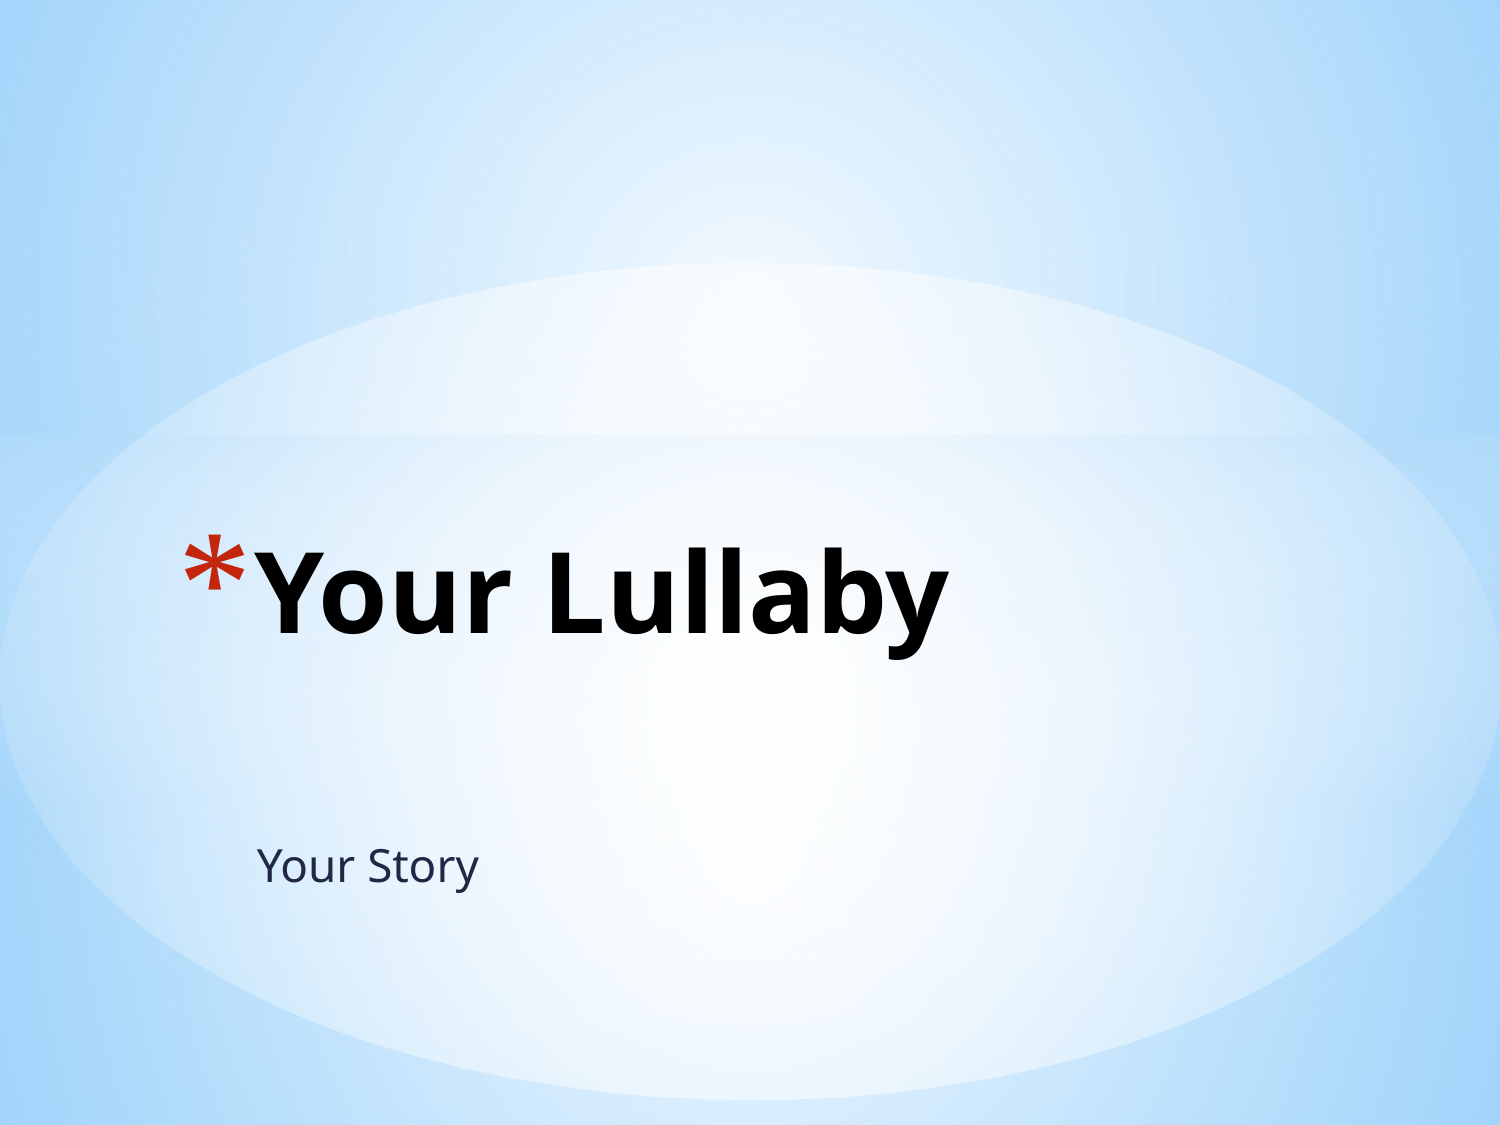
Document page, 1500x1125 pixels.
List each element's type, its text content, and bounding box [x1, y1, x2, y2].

title Your Lullaby [134, 513, 1312, 808]
subtitle Your Story [241, 828, 1167, 974]
